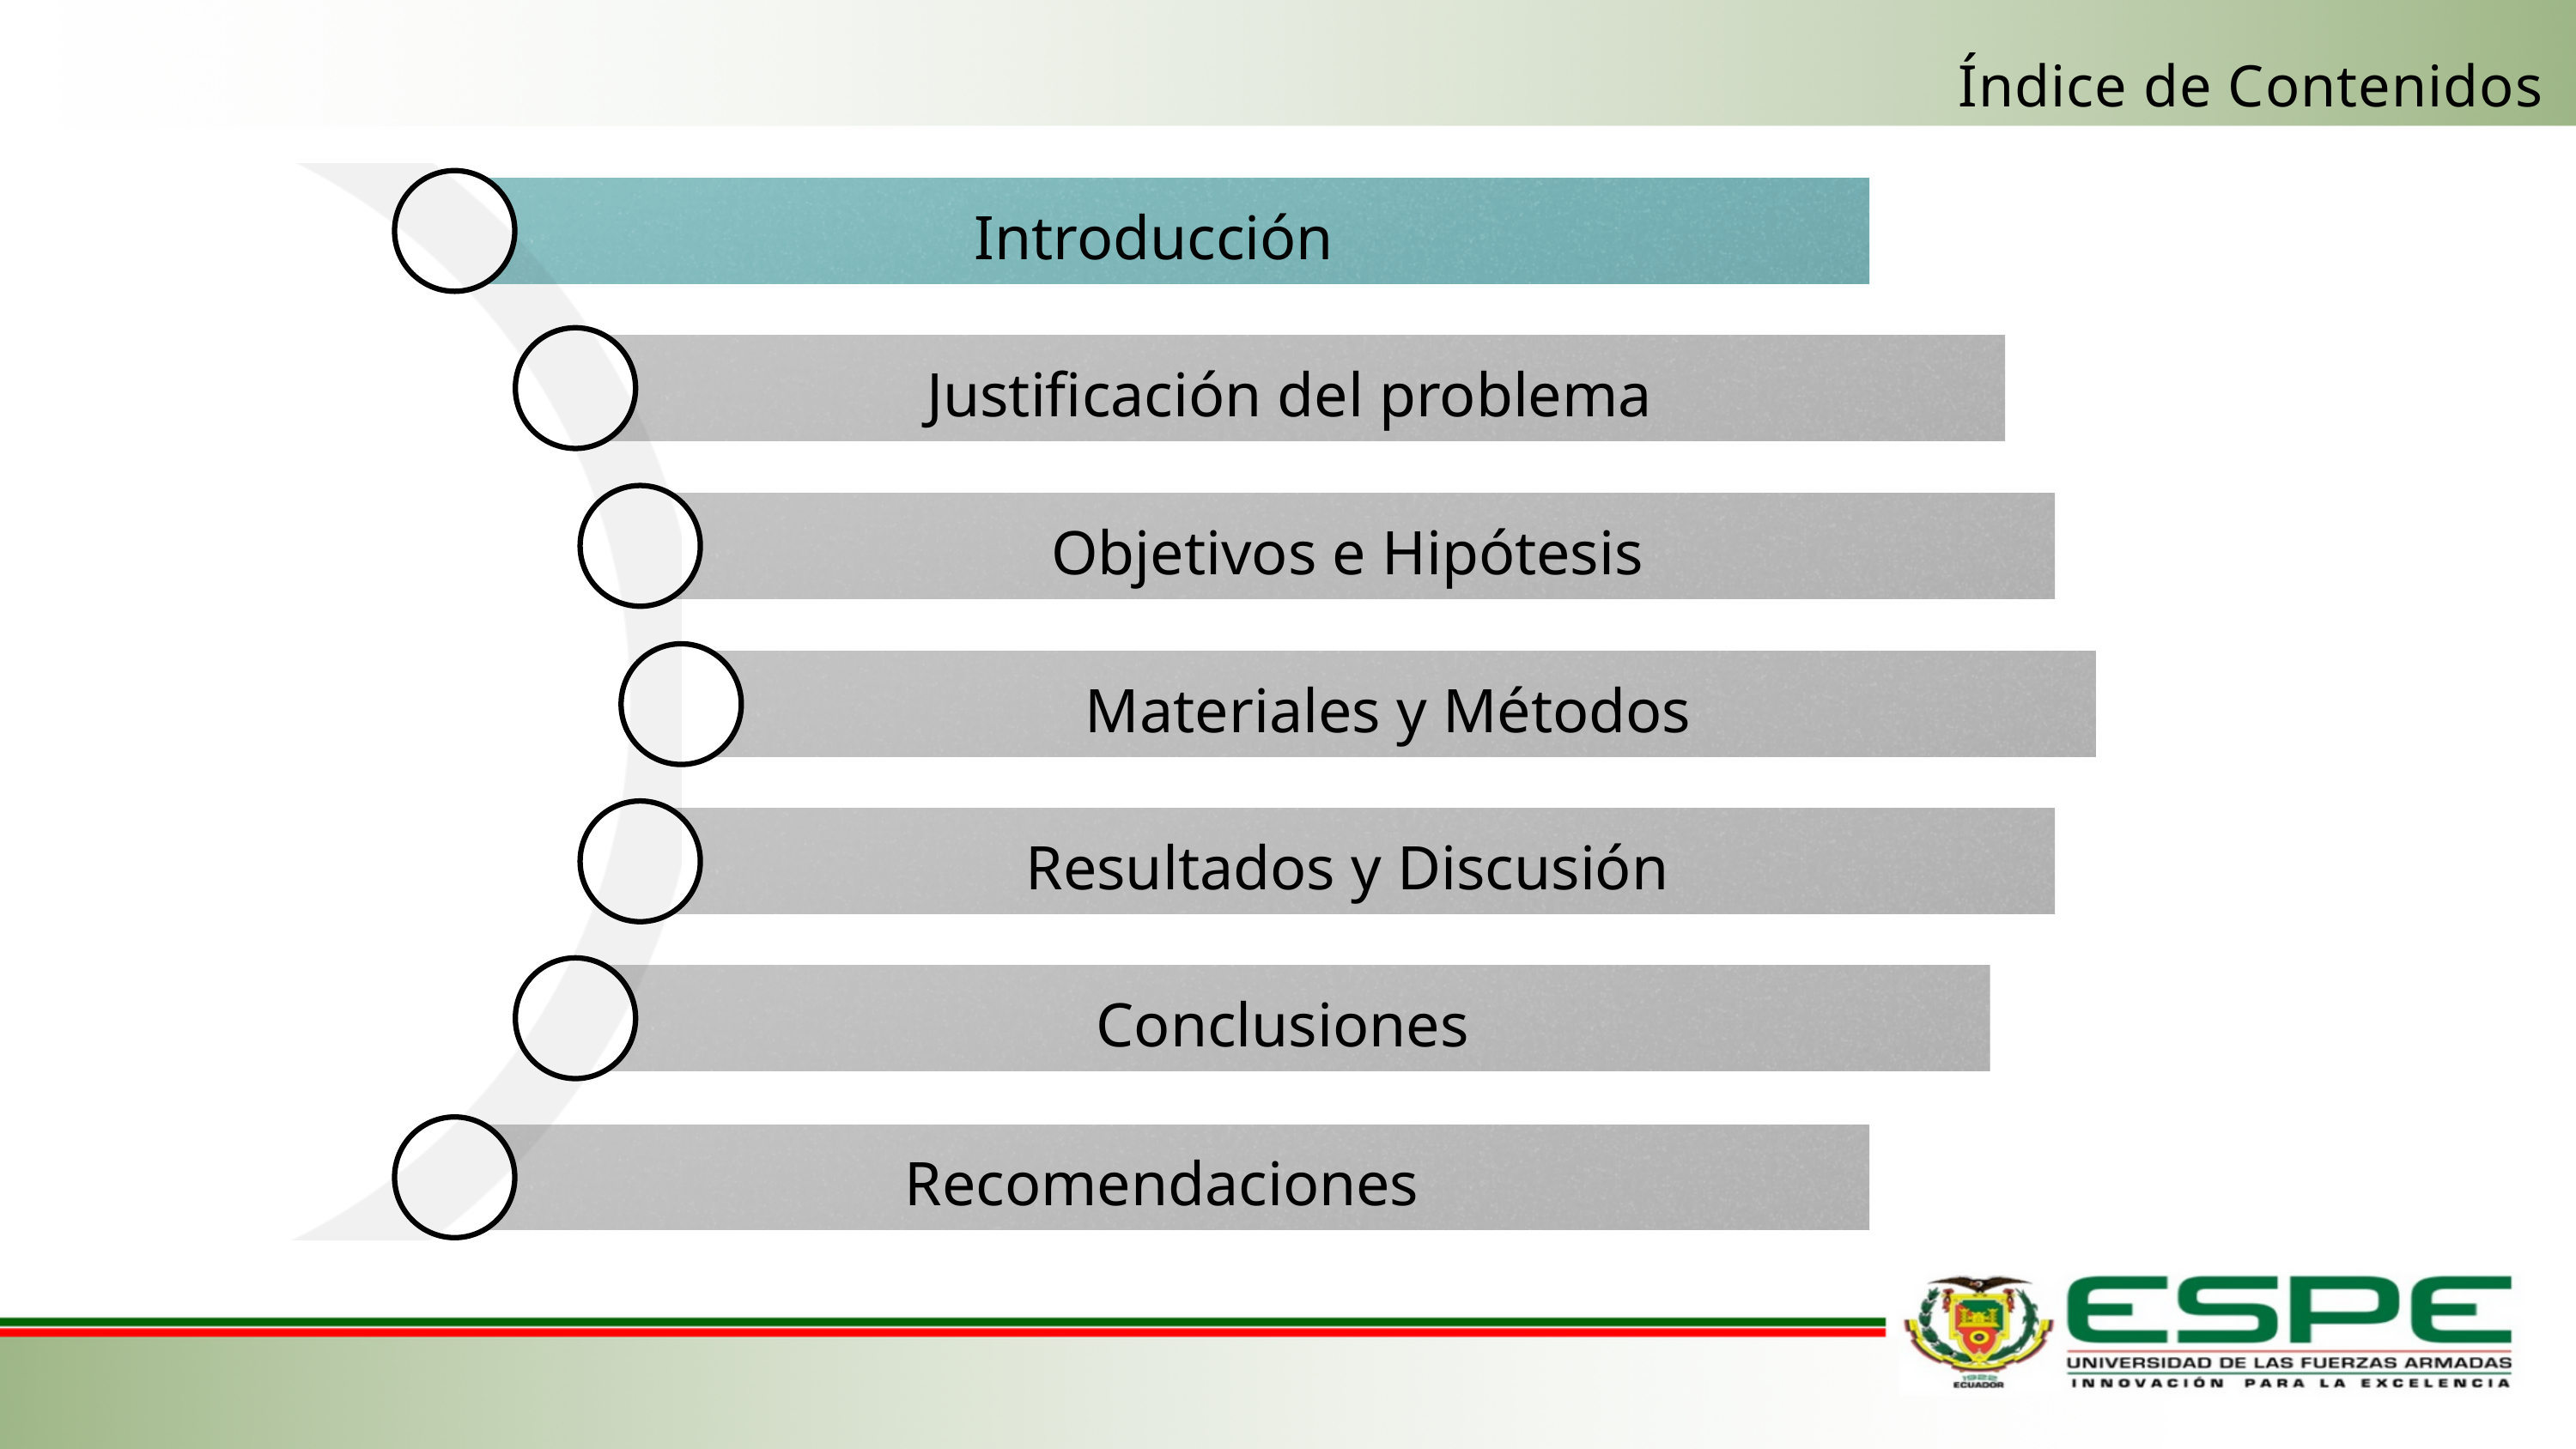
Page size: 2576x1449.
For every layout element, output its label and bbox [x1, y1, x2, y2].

text_box [393, 170, 516, 292]
picture [0, 0, 2576, 1449]
text_box [514, 957, 1990, 1079]
text_box [1029, 643, 2097, 765]
text_box [579, 800, 2056, 922]
text_box [393, 1116, 1870, 1239]
text_box [514, 327, 2006, 449]
text_box [519, 178, 1870, 284]
text_box [579, 485, 2056, 607]
